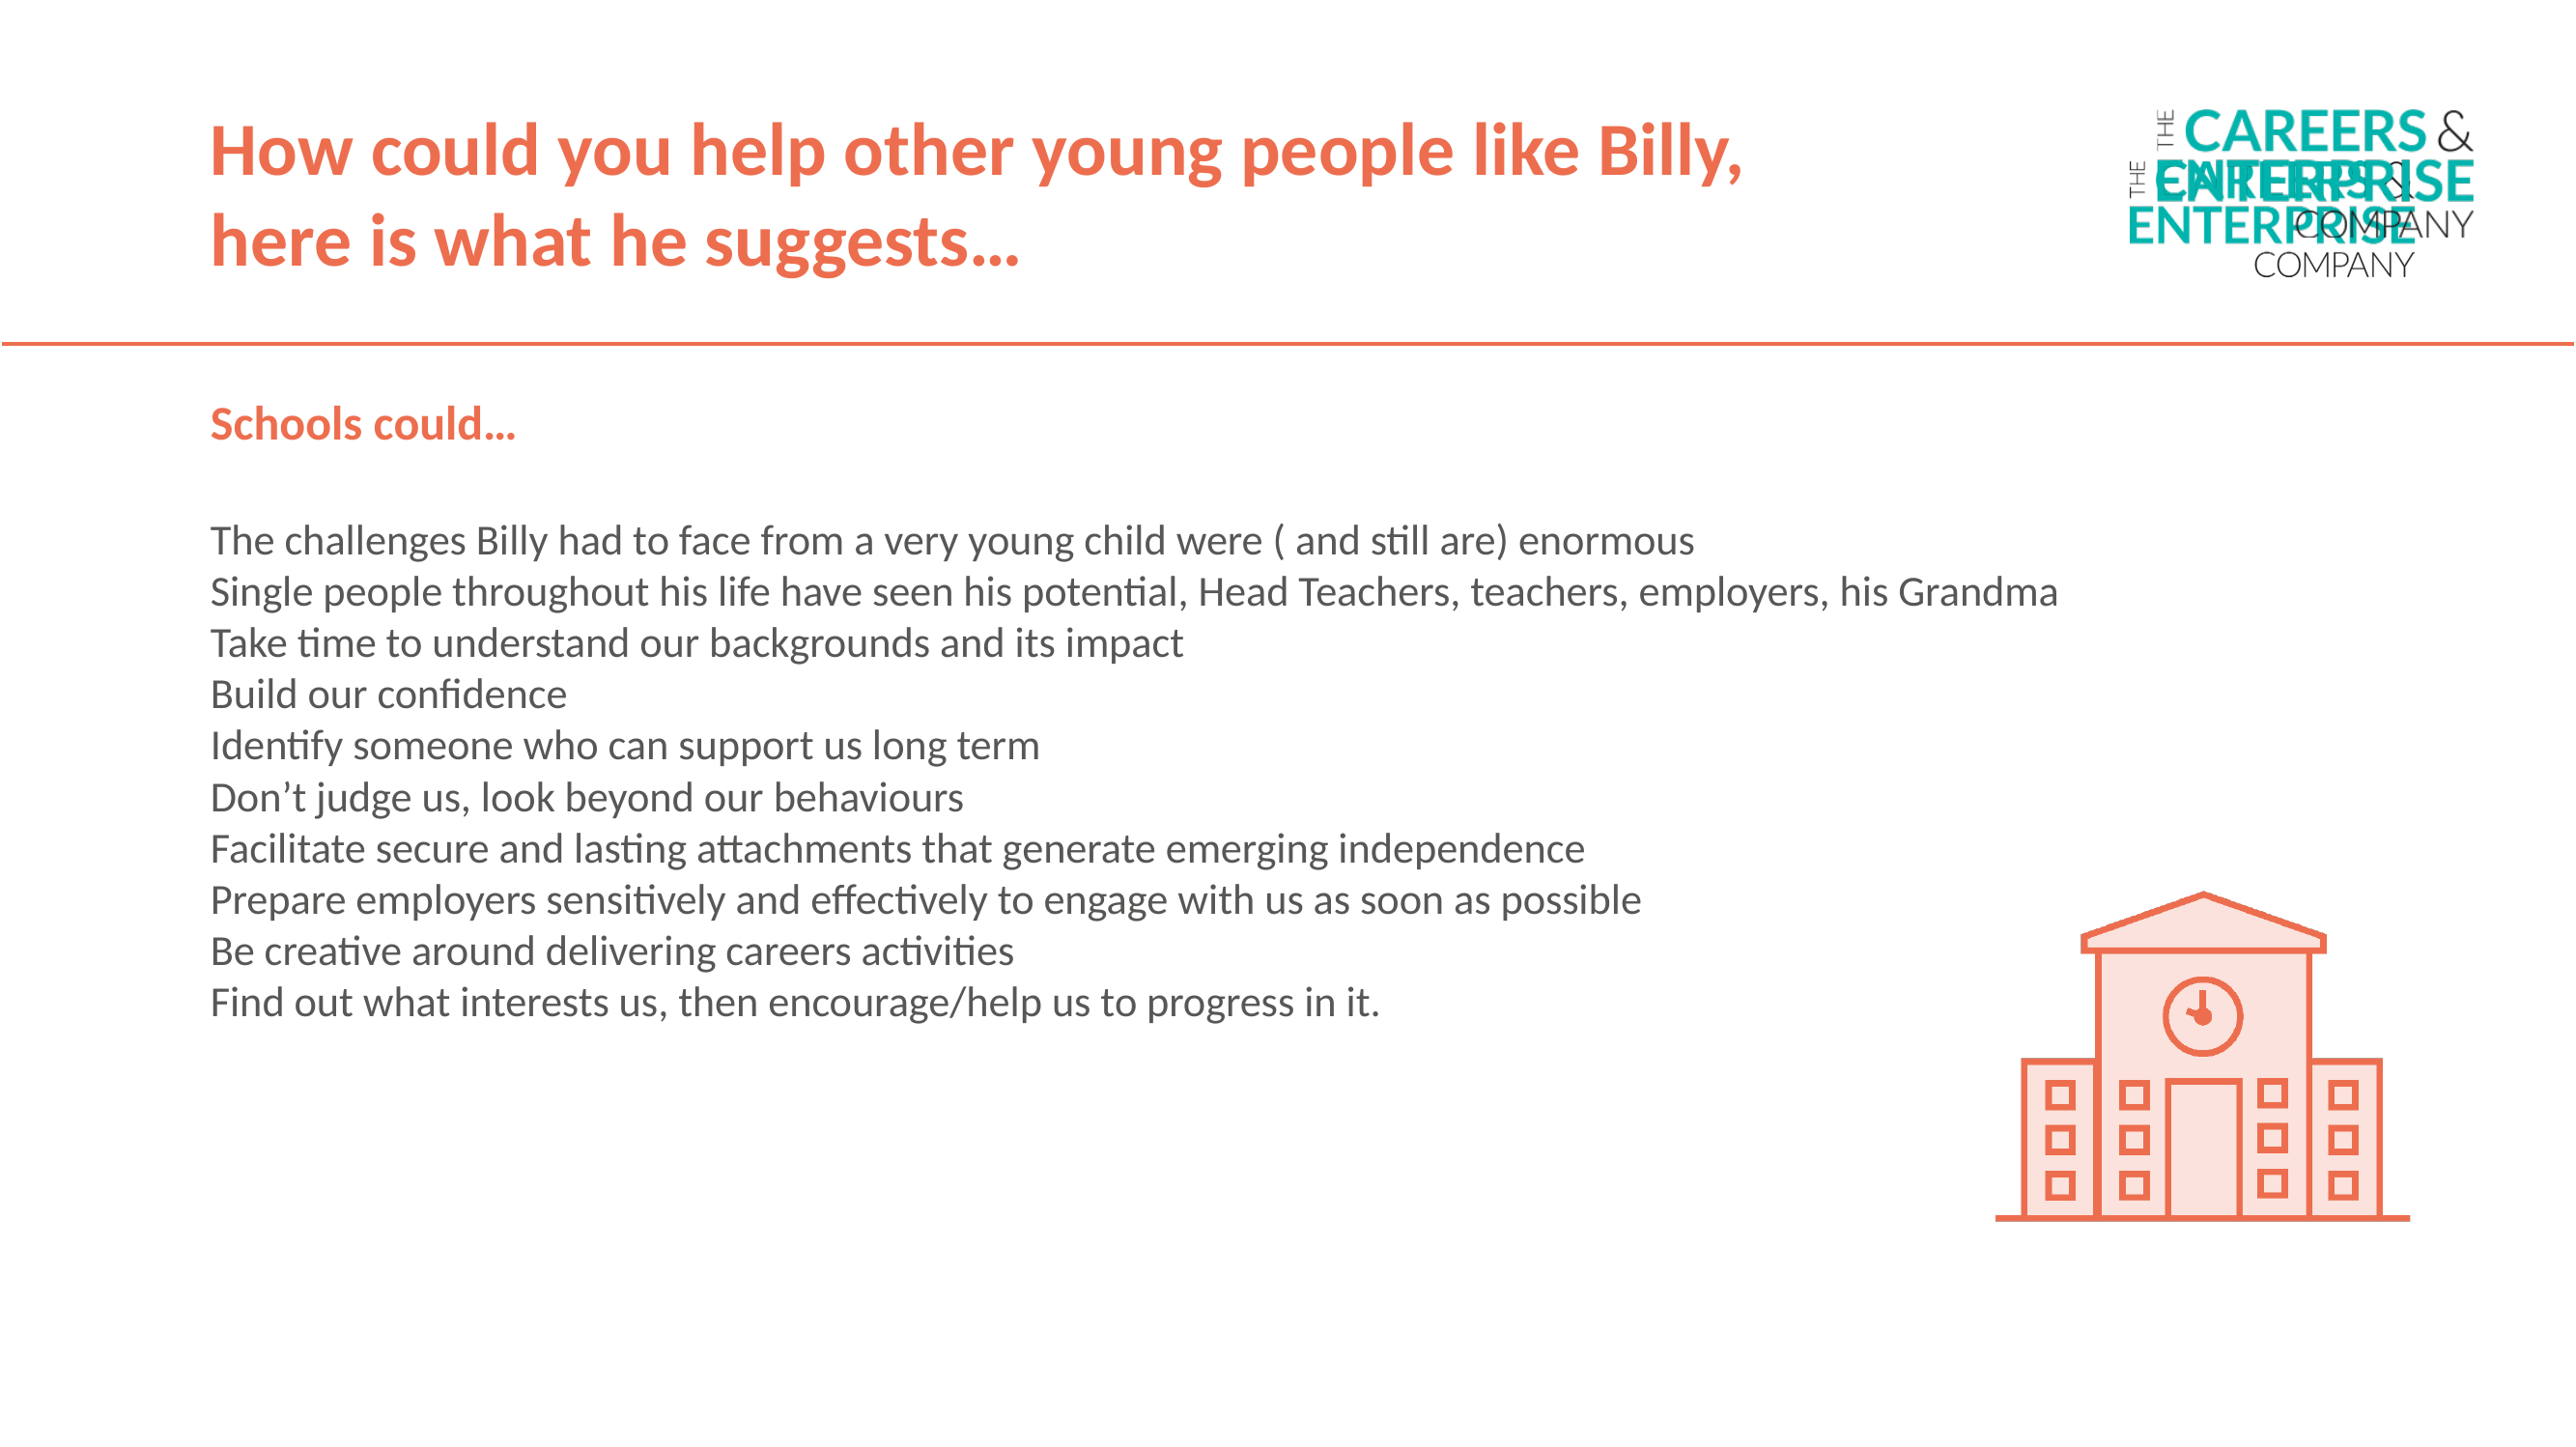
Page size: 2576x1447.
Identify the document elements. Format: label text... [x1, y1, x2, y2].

list Schools could… [210, 391, 2533, 587]
title How could you help other young people like Billy, here is what he suggests… [210, 100, 2488, 283]
picture [1983, 837, 2422, 1276]
picture [2157, 108, 2475, 238]
list The challenges Billy had to face from a very young child were ( and still are) enormous Single people throughout his life have seen his potential, Head Teachers, teachers, employers, his Grandma Take time to understand our backgrounds and its impact Build our confidence Identify someone who can support us long term Don’t judge us, look beyond our behaviours Facilitate secure and lasting attachments that generate emerging independence Prepare employers sensitively and effectively to engage with us as soon as possible Be creative around delivering careers activities Find out what interests us, then encourage/help us to progress in it. [210, 511, 2312, 1084]
